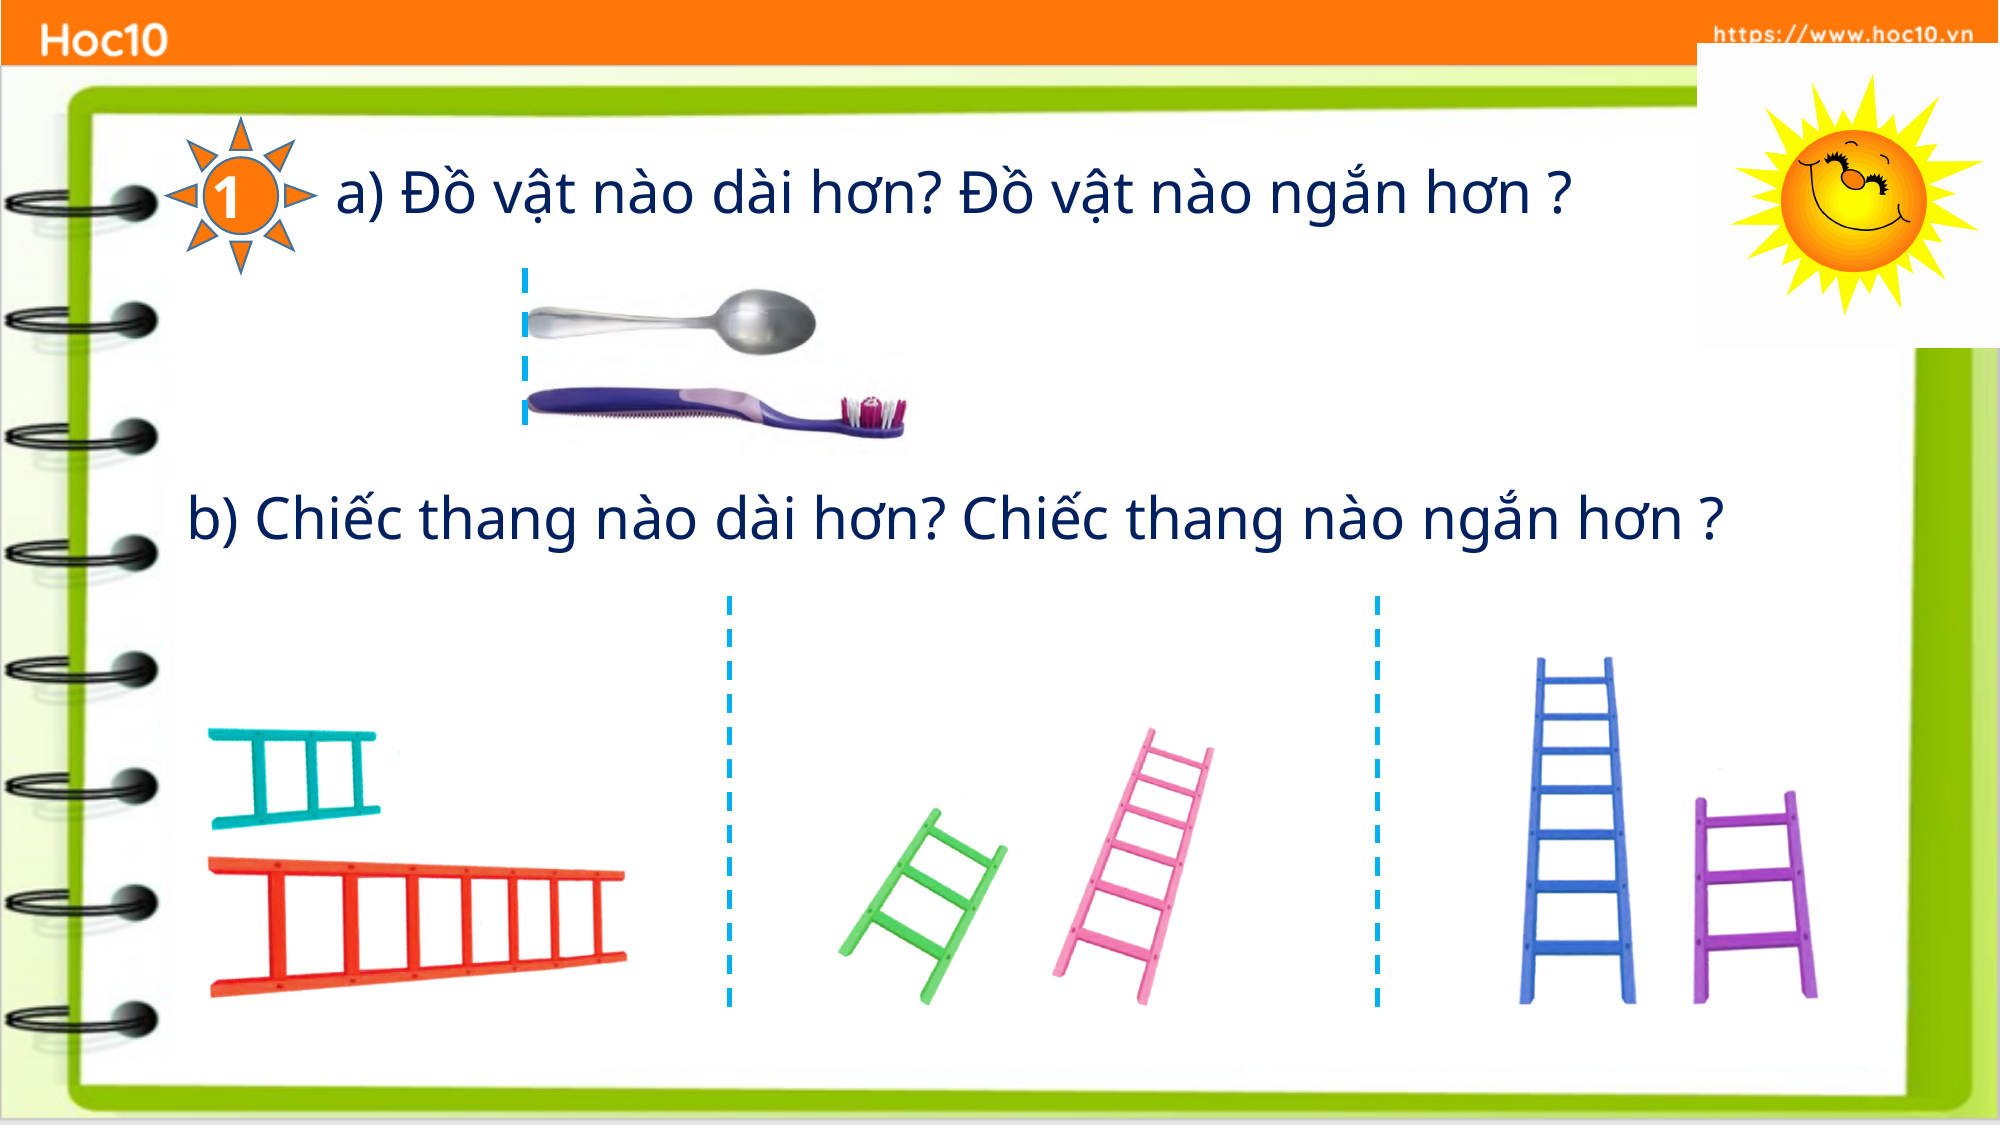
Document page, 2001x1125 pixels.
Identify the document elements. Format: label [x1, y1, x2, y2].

picture [0, 0, 2000, 1125]
text_box [141, 118, 316, 273]
